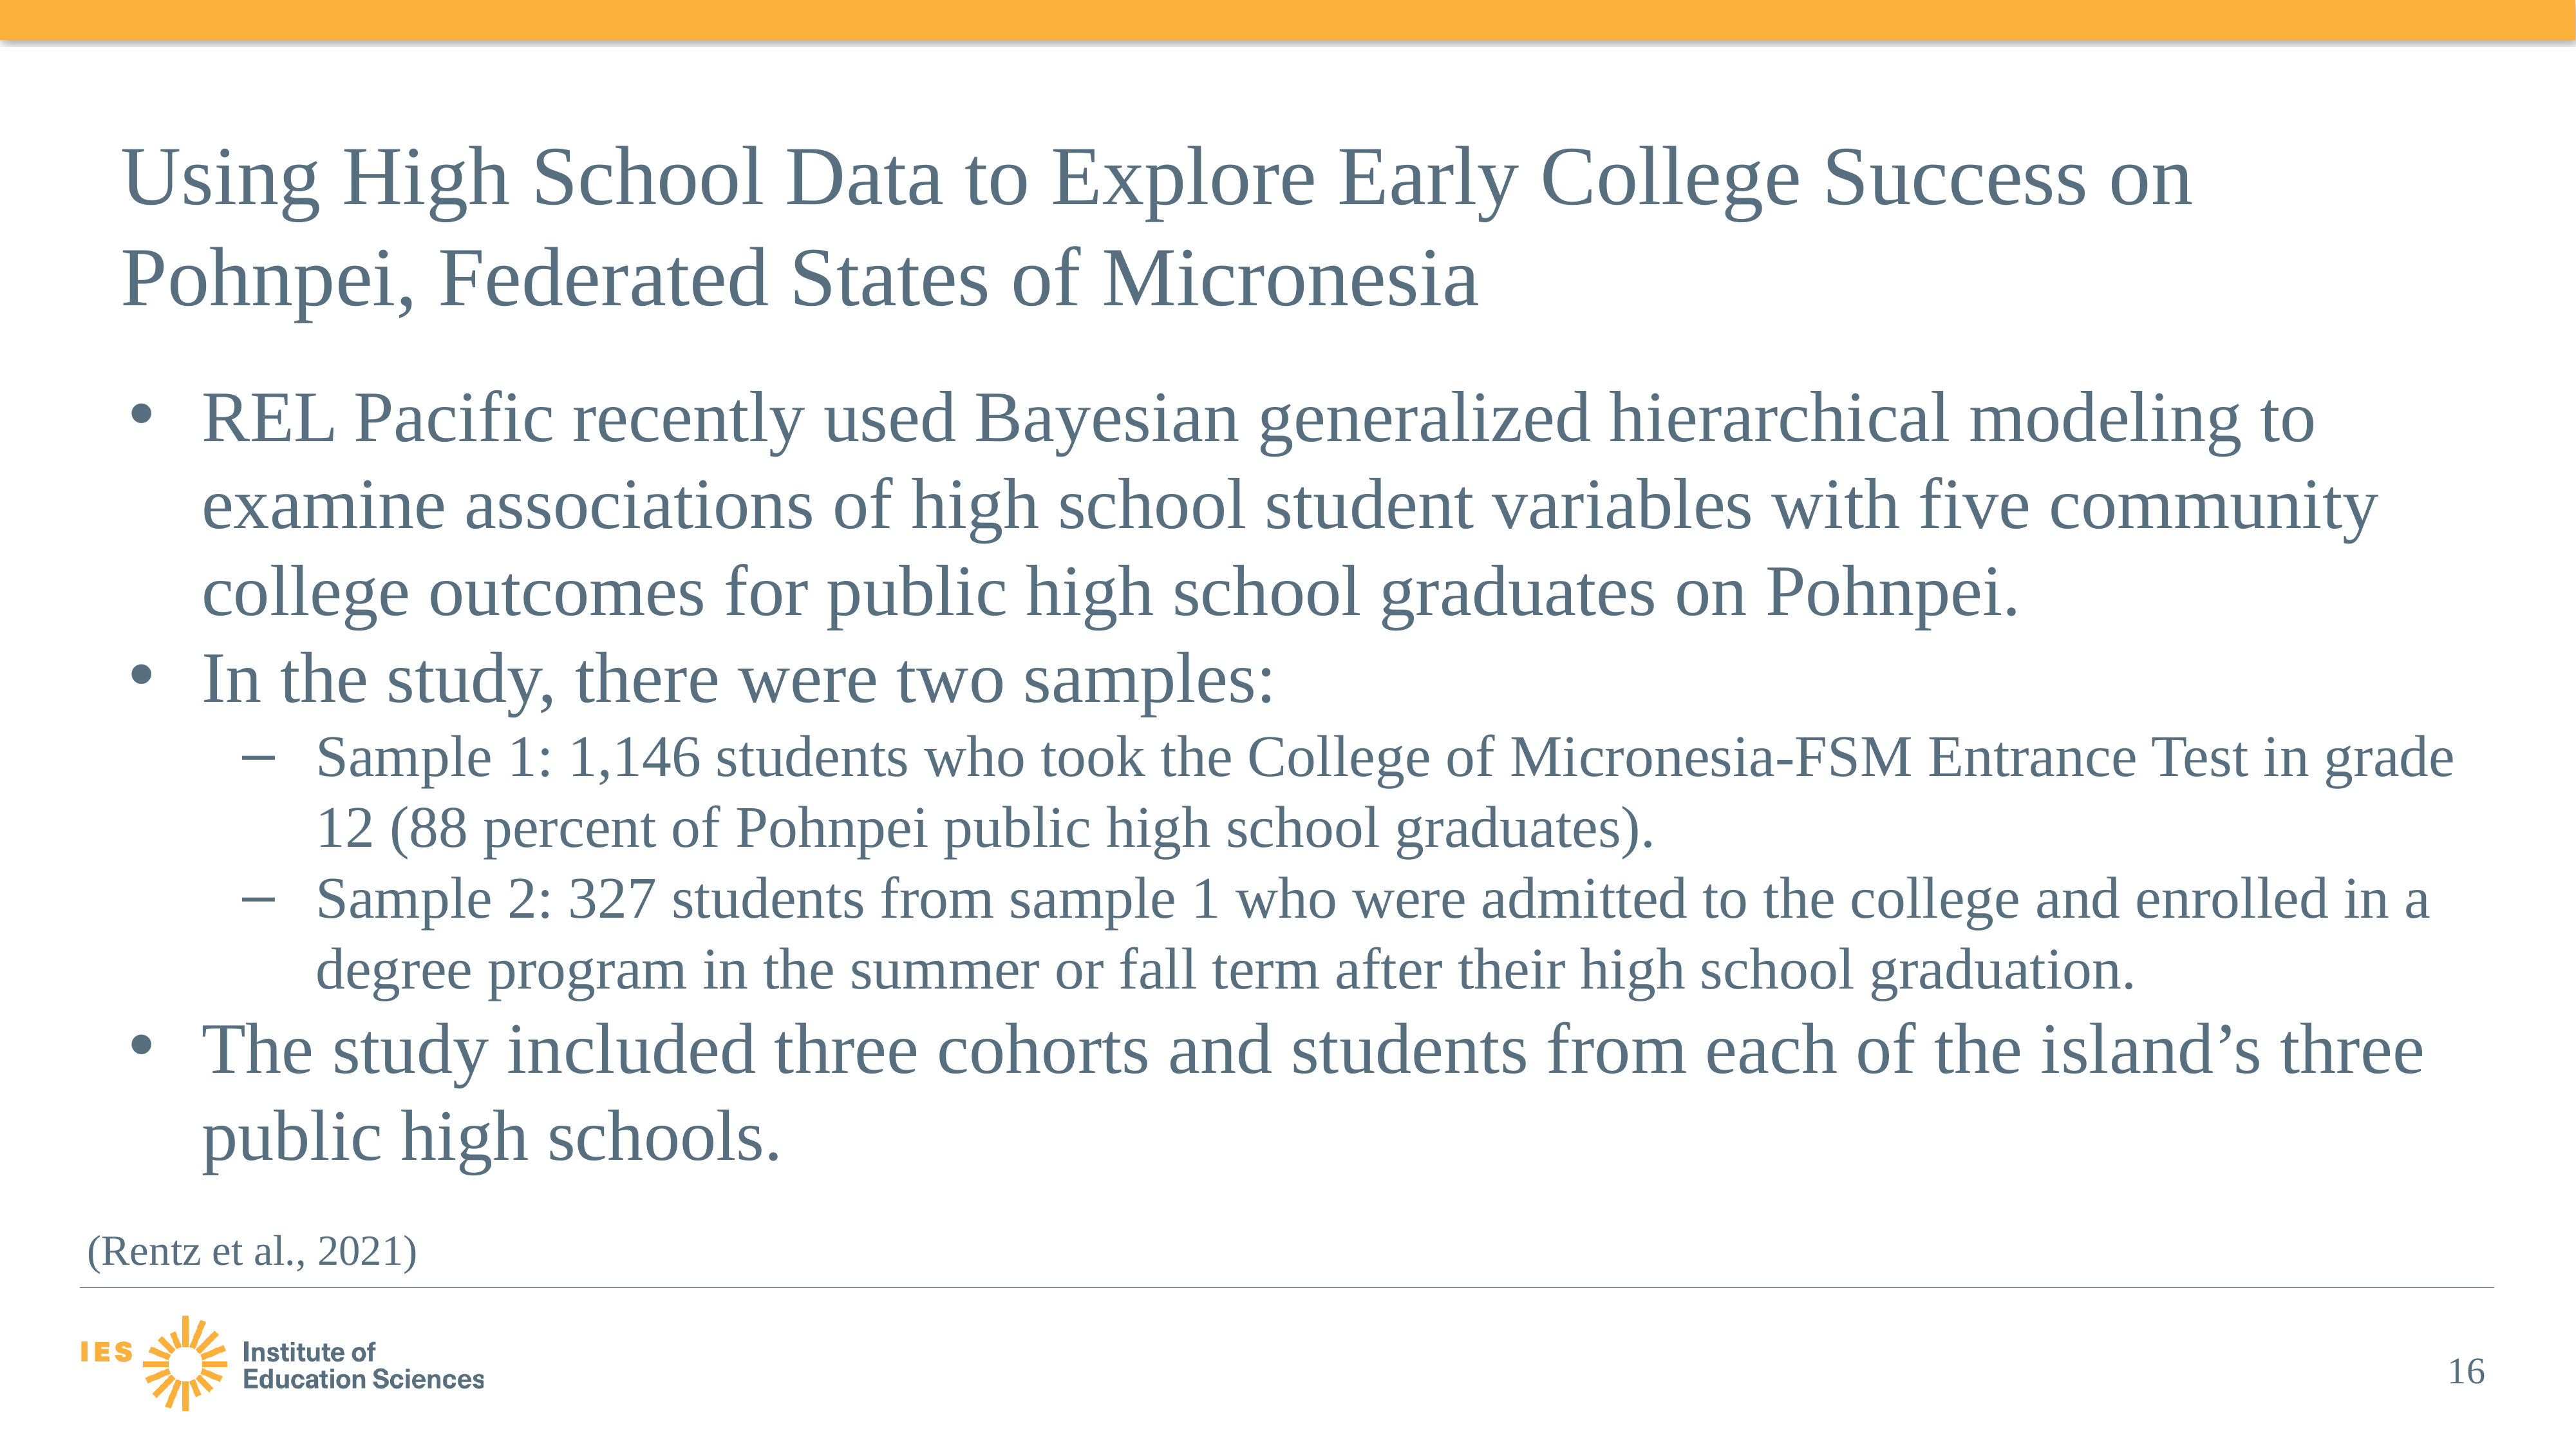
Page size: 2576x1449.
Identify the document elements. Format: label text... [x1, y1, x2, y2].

list REL Pacific recently used Bayesian generalized hierarchical modeling to examine associations of high school student variables with five community college outcomes for public high school graduates on Pohnpei. In the study, there were two samples: Sample 1: 1,146 students who took the College of Micronesia-FSM Entrance Test in grade 12 (88 percent of Pohnpei public high school graduates). Sample 2: 327 students from sample 1 who were admitted to the college and enrolled in a degree program in the summer or fall term after their high school graduation. The study included three cohorts and students from each of the island’s three public high schools. [129, 369, 2463, 1273]
title Using High School Data to Explore Early College Success on Pohnpei, Federated States of Micronesia [120, 120, 2455, 323]
text_box (Rentz et al., 2021) [77, 1217, 517, 1278]
slide_number 16 [2394, 1329, 2496, 1407]
